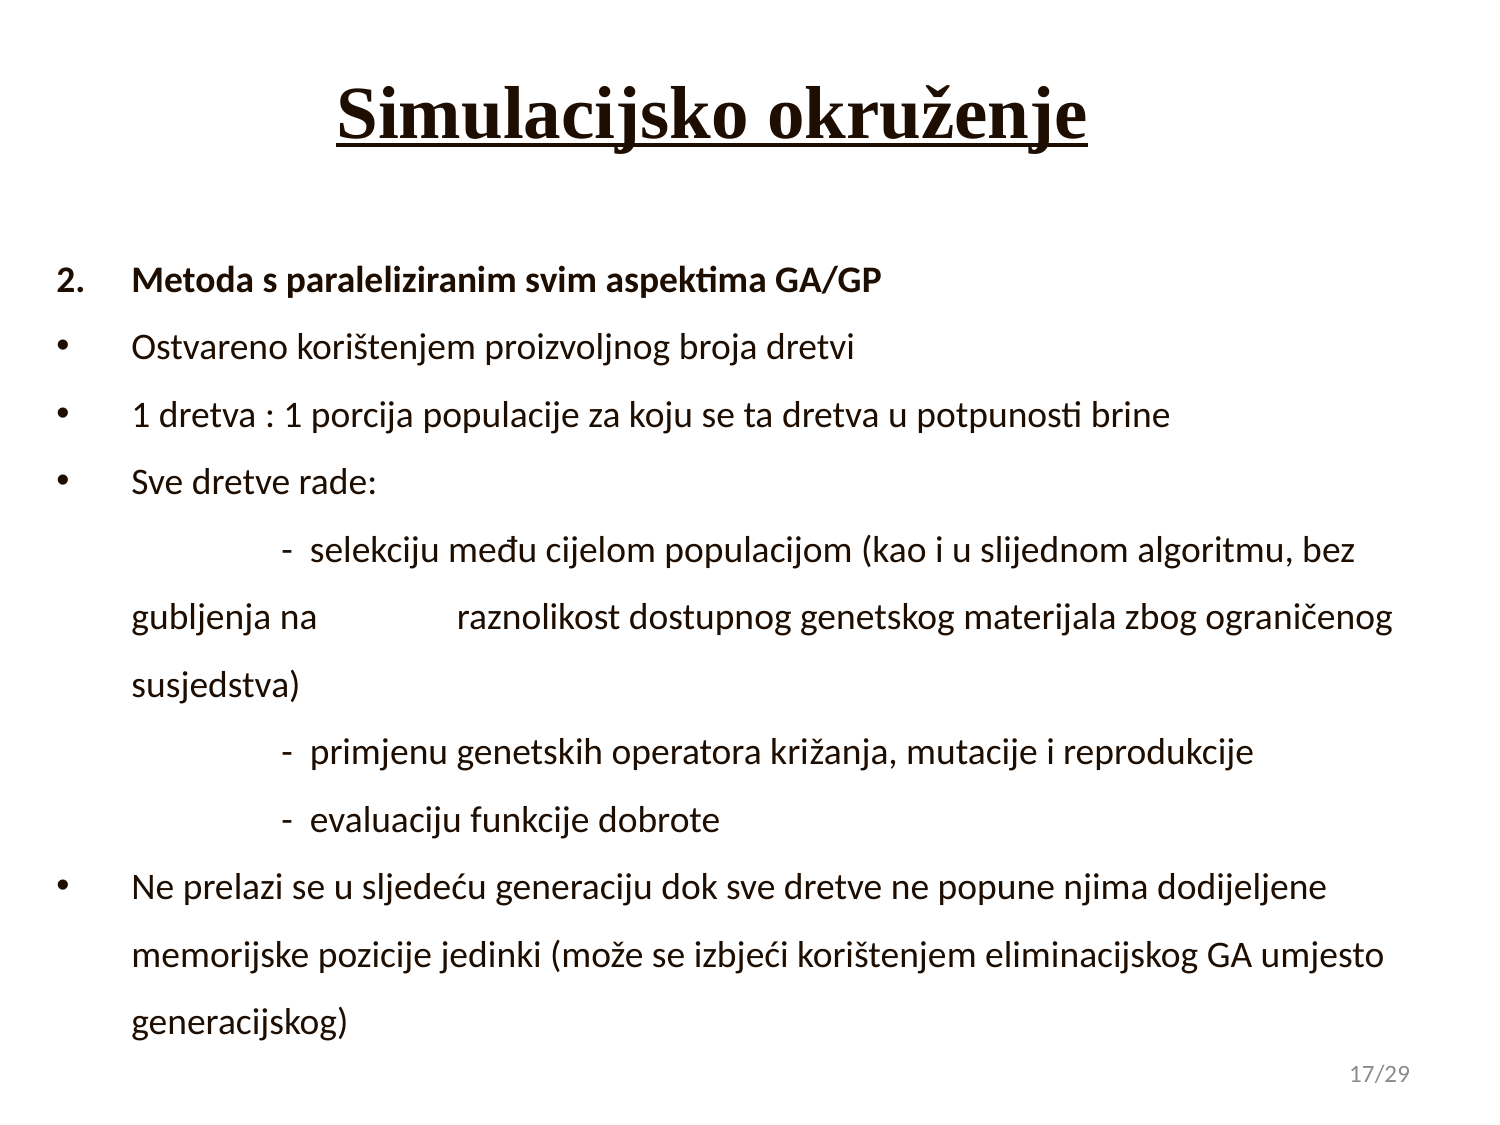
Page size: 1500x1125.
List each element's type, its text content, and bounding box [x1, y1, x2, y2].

text_box 2. Metoda s paraleliziranim svim aspektima GA/GP Ostvareno korištenjem proizvoljnog broja dretvi 1 dretva : 1 porcija populacije za koju se ta dretva u potpunosti brine Sve dretve rade: - selekciju među cijelom populacijom (kao i u slijednom algoritmu, bez gubljenja na raznolikost dostupnog genetskog materijala zbog ograničenog susjedstva) - primjenu genetskih operatora križanja, mutacije i reprodukcije - evaluaciju funkcije dobrote Ne prelazi se u sljedeću generaciju dok sve dretve ne popune njima dodijeljene memorijske pozicije jedinki (može se izbjeći korištenjem eliminacijskog GA umjesto generacijskog) [41, 224, 1500, 1125]
text_box Simulacijsko okruženje [74, 49, 1350, 168]
slide_number 17/29 [1074, 1042, 1425, 1103]
